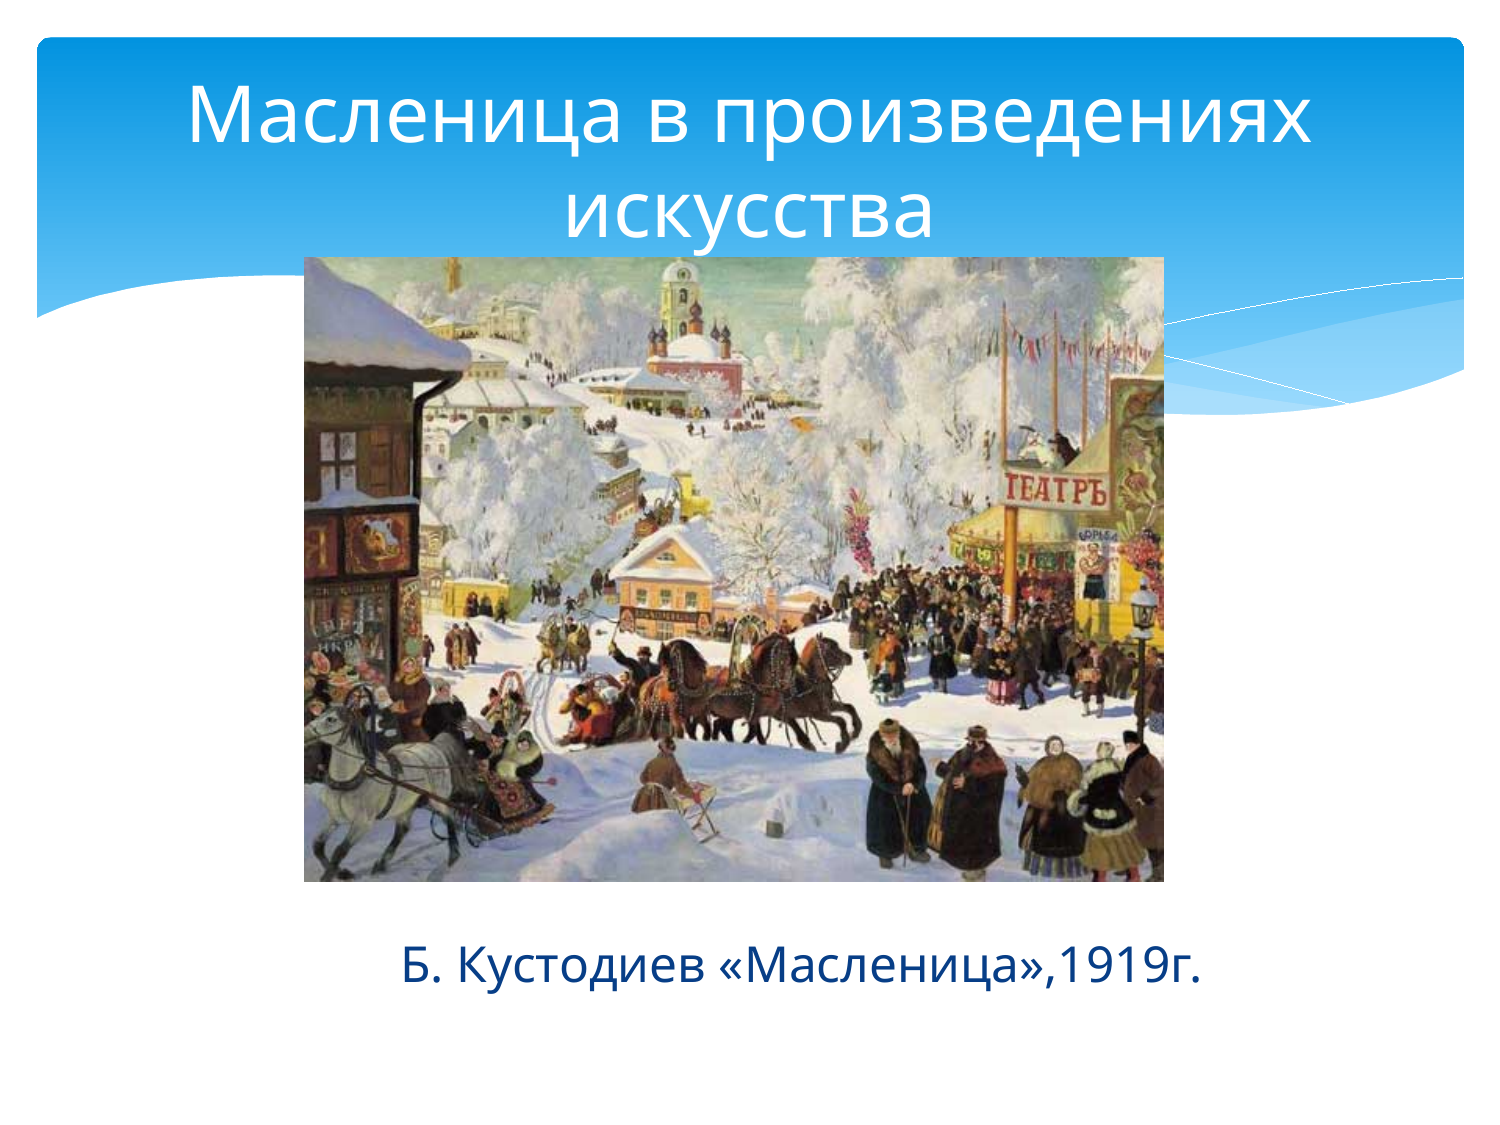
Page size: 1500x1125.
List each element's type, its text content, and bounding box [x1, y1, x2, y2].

title Масленица в произведениях искусства [75, 55, 1425, 261]
picture [304, 257, 1165, 882]
list Б. Кустодиев «Масленица»,1919г. [143, 438, 1359, 1005]
